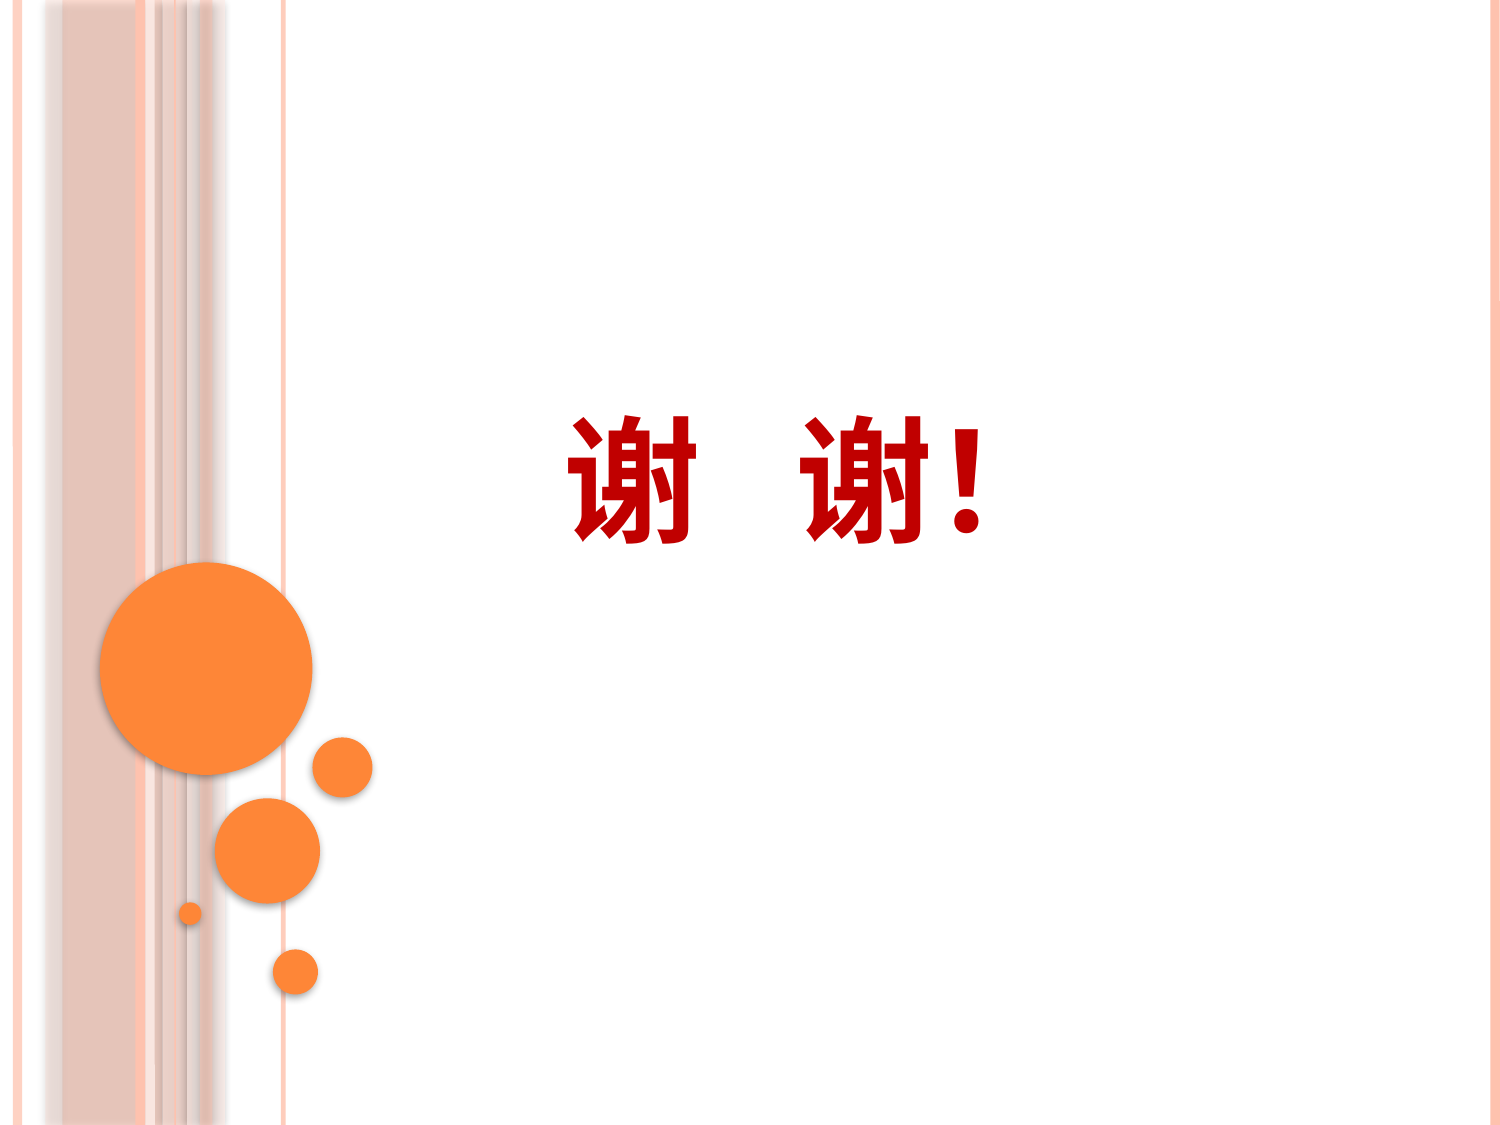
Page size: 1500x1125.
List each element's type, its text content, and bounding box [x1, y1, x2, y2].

title 谢 谢！ [549, 322, 1188, 634]
